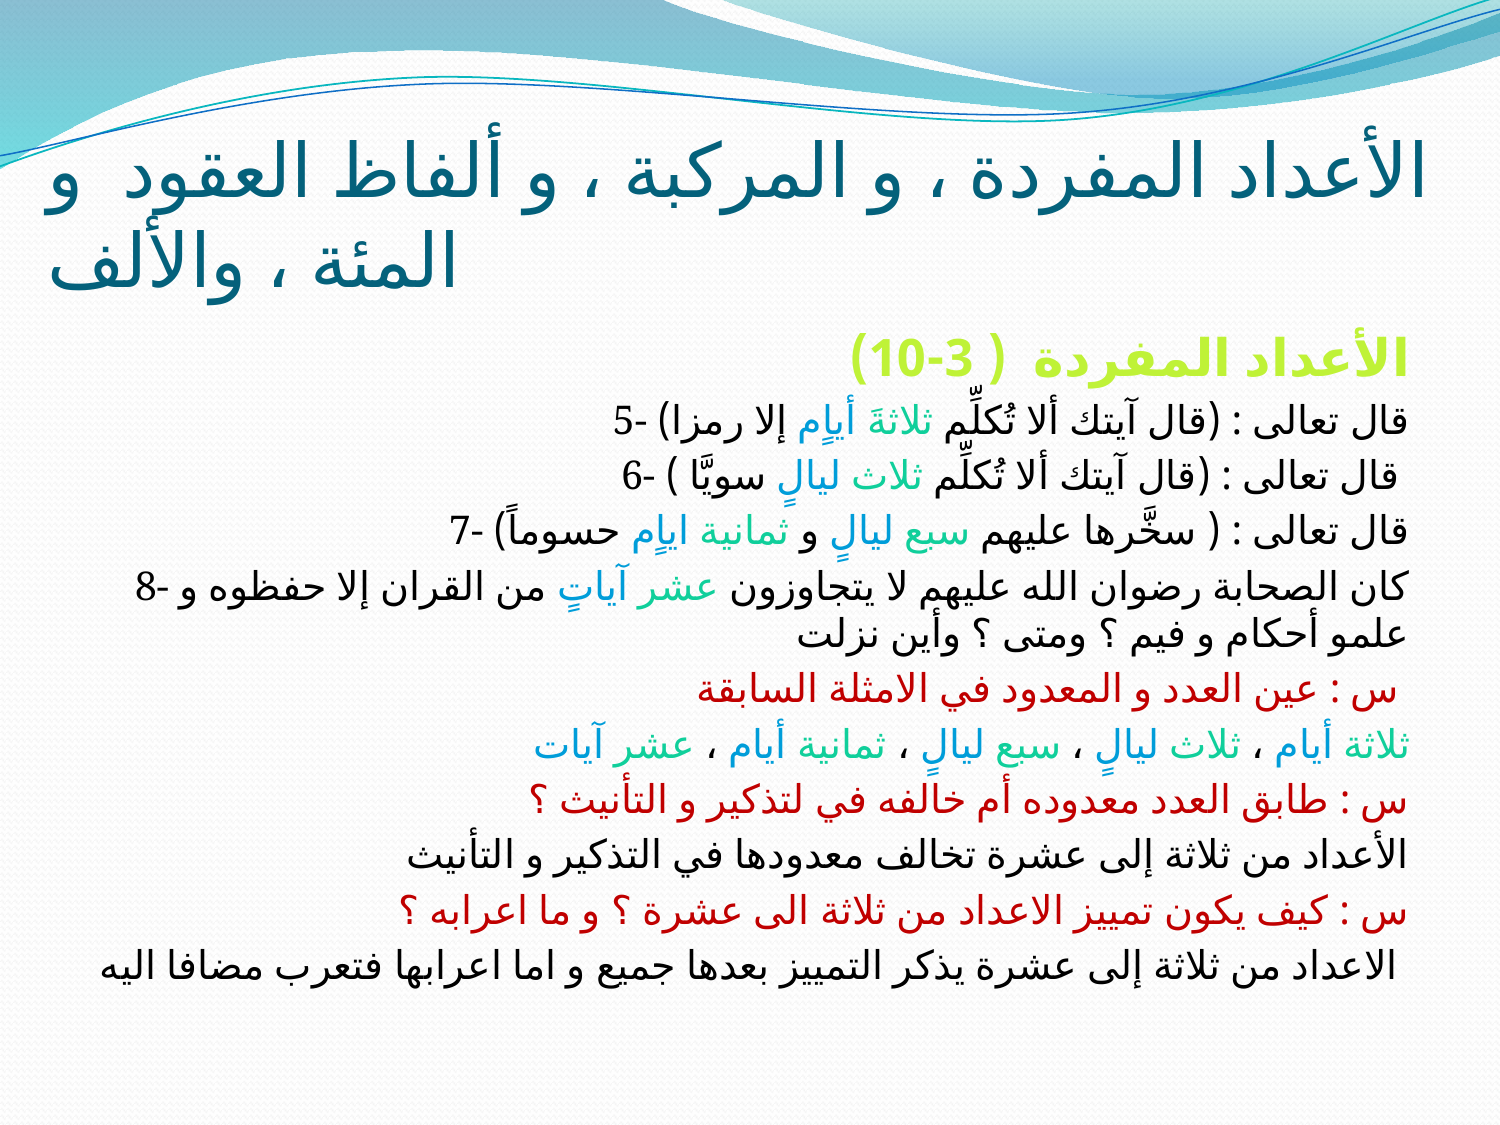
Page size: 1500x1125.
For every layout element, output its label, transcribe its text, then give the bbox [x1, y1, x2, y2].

list الأعداد المفردة ( 3-10) 5- قال تعالى : (قال آيتك ألا تُكلِّم ثلاثةَ أياٍم إلا رمزا) 6- قال تعالى : (قال آيتك ألا تُكلِّم ثلاث ليالٍ سويَّا ) 7- قال تعالى : ( سخَّرها عليهم سبع ليالٍ و ثمانية اياٍم حسوماً) 8- كان الصحابة رضوان الله عليهم لا يتجاوزون عشر آياتٍ من القران إلا حفظوه و علمو أحكام و فيم ؟ ومتى ؟ وأين نزلت س : عين العدد و المعدود في الامثلة السابقة ثلاثة أيام ، ثلاث ليالٍ ، سبع ليالٍ ، ثمانية أيام ، عشر آيات س : طابق العدد معدوده أم خالفه في لتذكير و التأنيث ؟ الأعداد من ثلاثة إلى عشرة تخالف معدودها في التذكير و التأنيث س : كيف يكون تمييز الاعداد من ثلاثة الى عشرة ؟ و ما اعرابه ؟ الاعداد من ثلاثة إلى عشرة يذكر التمييز بعدها جميع و اما اعرابها فتعرب مضافا اليه [75, 317, 1425, 1038]
title الأعداد المفردة ، و المركبة ، و ألفاظ العقود و المئة ، والألف [46, 115, 1500, 303]
